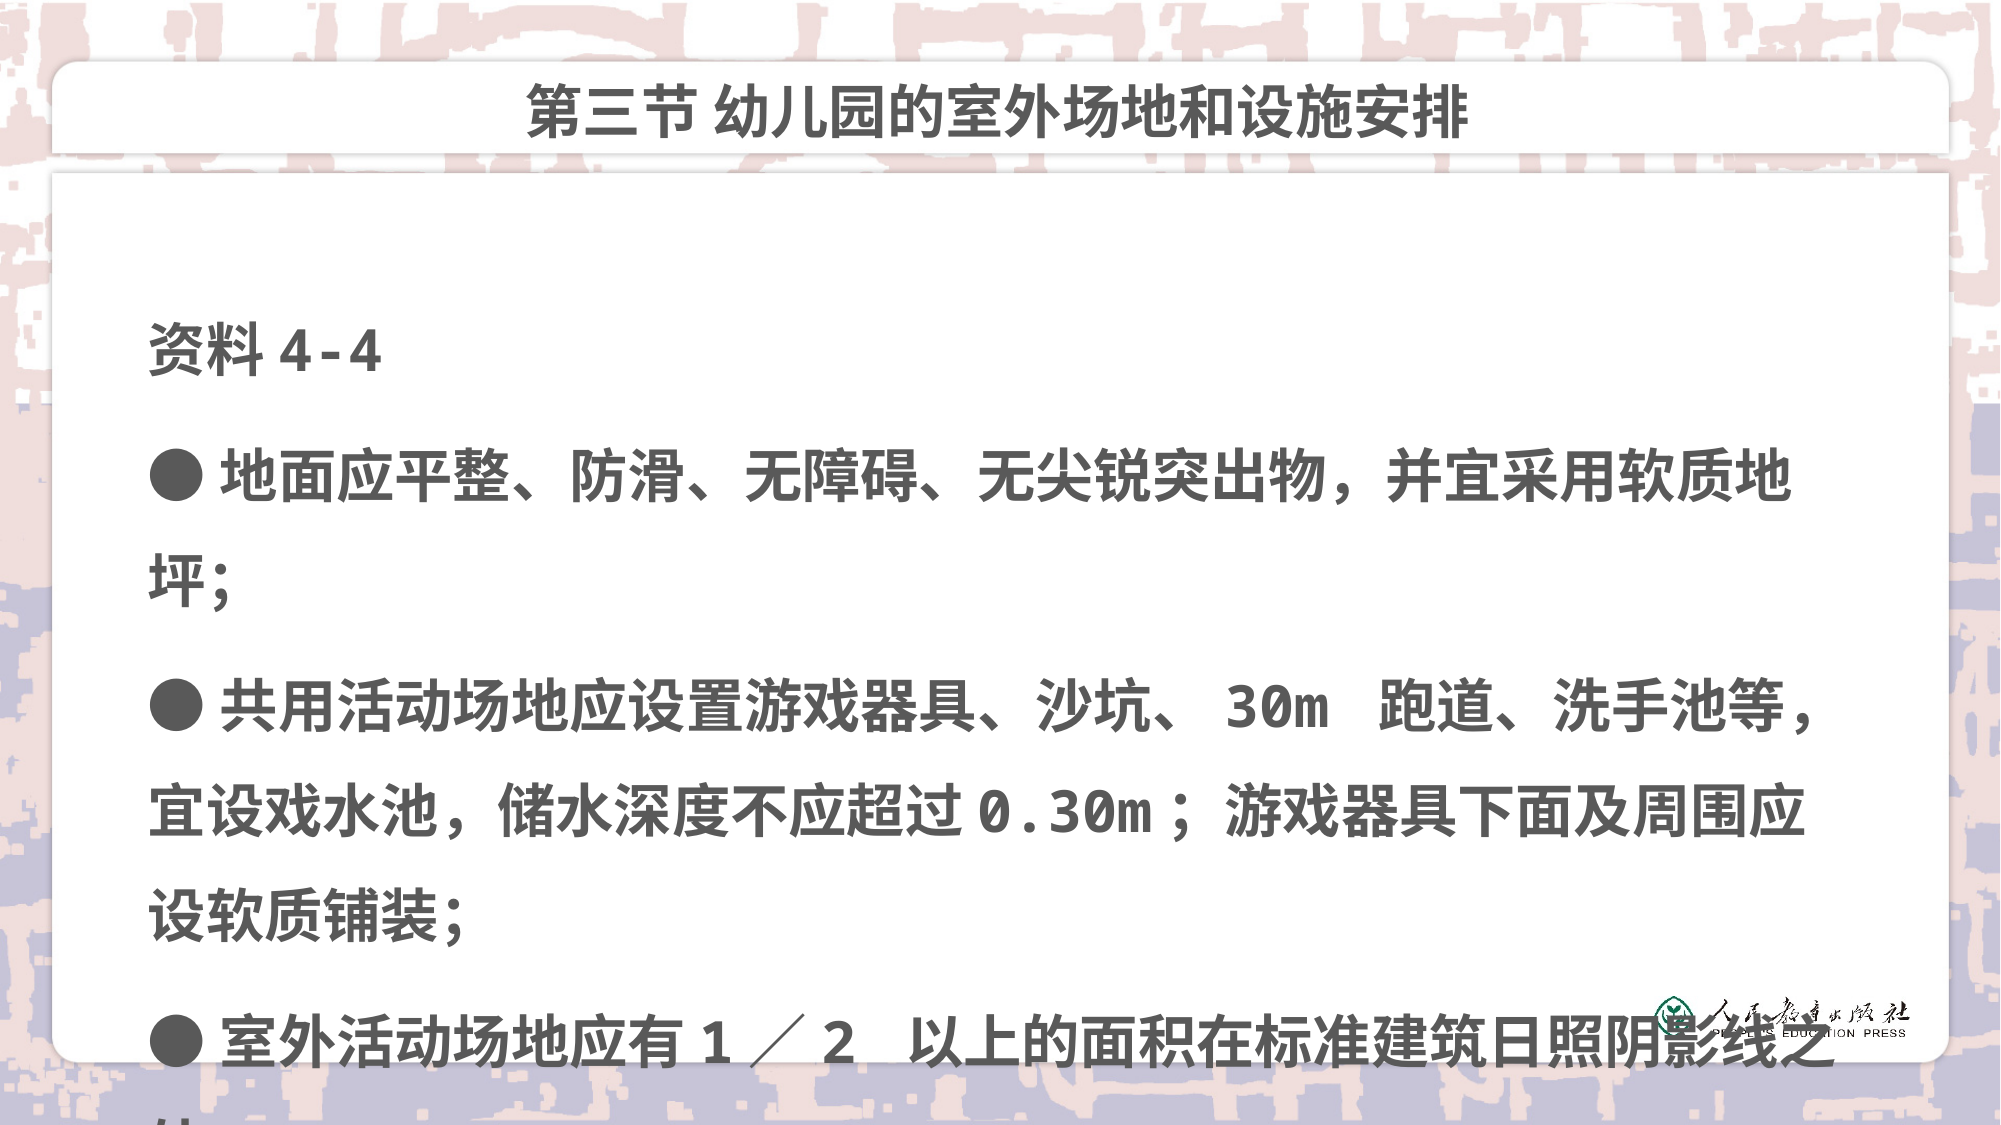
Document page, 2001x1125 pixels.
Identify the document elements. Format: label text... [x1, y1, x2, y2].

list 资料4-4 ●地面应平整、防滑、无障碍、无尖锐突出物，并宜采用软质地坪； ●共用活动场地应设置游戏器具、沙坑、30m 跑道、洗手池等，宜设戏水池，储水深度不应超过0.30m；游戏器具下面及周围应设软质铺装； ●室外活动场地应有1／2 以上的面积在标准建筑日照阴影线之外。 [132, 270, 1858, 985]
title 第三节 幼儿园的室外场地和设施安排 [50, 66, 1945, 162]
picture [0, 0, 2001, 1125]
